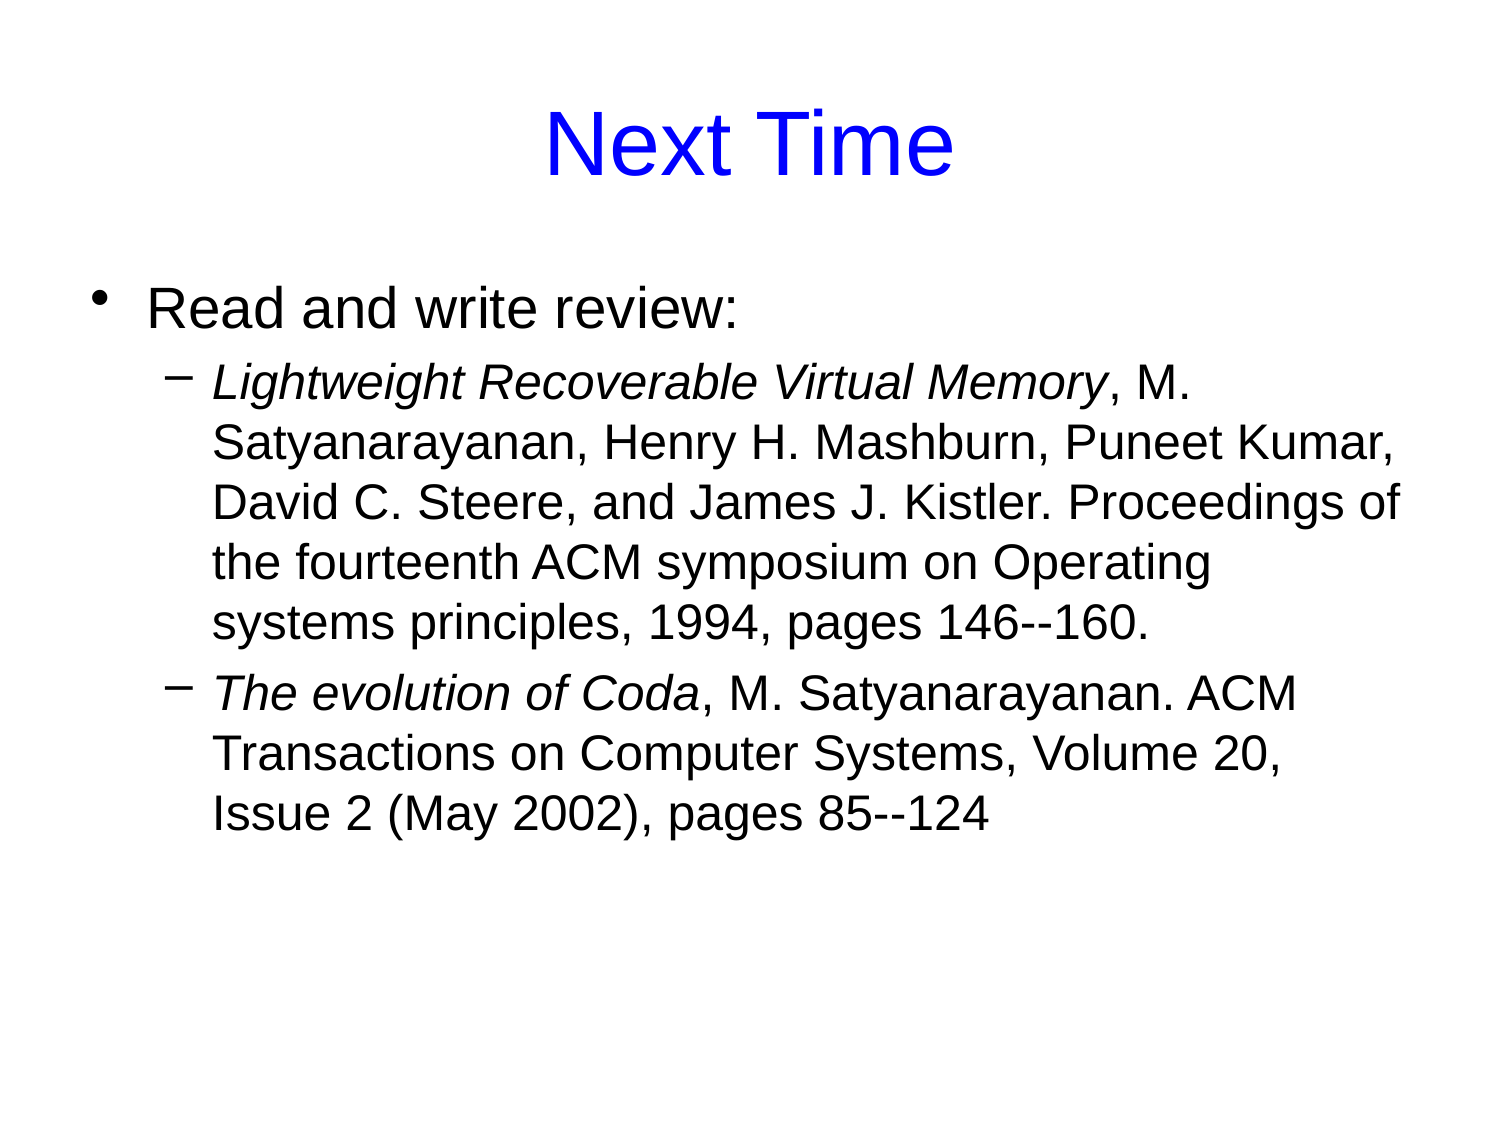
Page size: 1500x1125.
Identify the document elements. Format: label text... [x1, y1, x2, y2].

list Read and write review: Lightweight Recoverable Virtual Memory, M. Satyanarayanan, Henry H. Mashburn, Puneet Kumar, David C. Steere, and James J. Kistler. Proceedings of the fourteenth ACM symposium on Operating systems principles, 1994, pages 146--160. The evolution of Coda, M. Satyanarayanan. ACM Transactions on Computer Systems, Volume 20, Issue 2 (May 2002), pages 85--124 [74, 262, 1426, 1006]
title Next Time [74, 44, 1426, 233]
